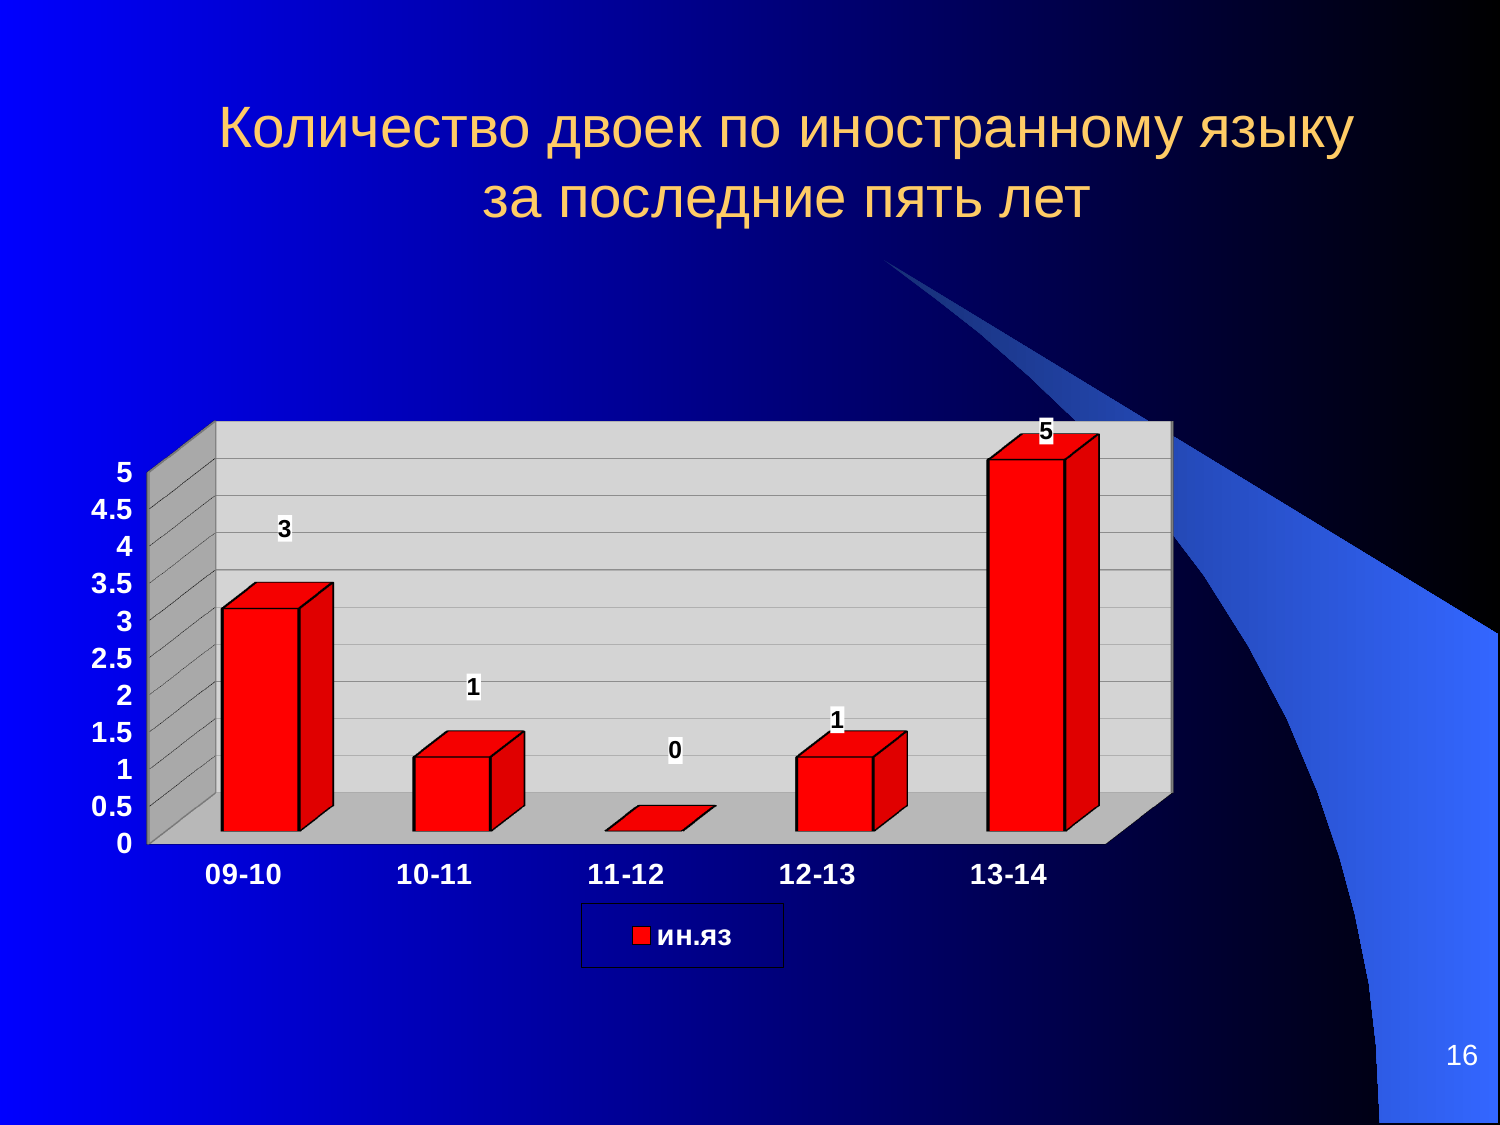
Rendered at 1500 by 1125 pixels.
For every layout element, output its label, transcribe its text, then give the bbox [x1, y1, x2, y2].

title Количество двоек по иностранному языку за последние пять лет [174, 99, 1400, 288]
chart [64, 382, 1211, 977]
slide_number 16 [1180, 1008, 1494, 1072]
